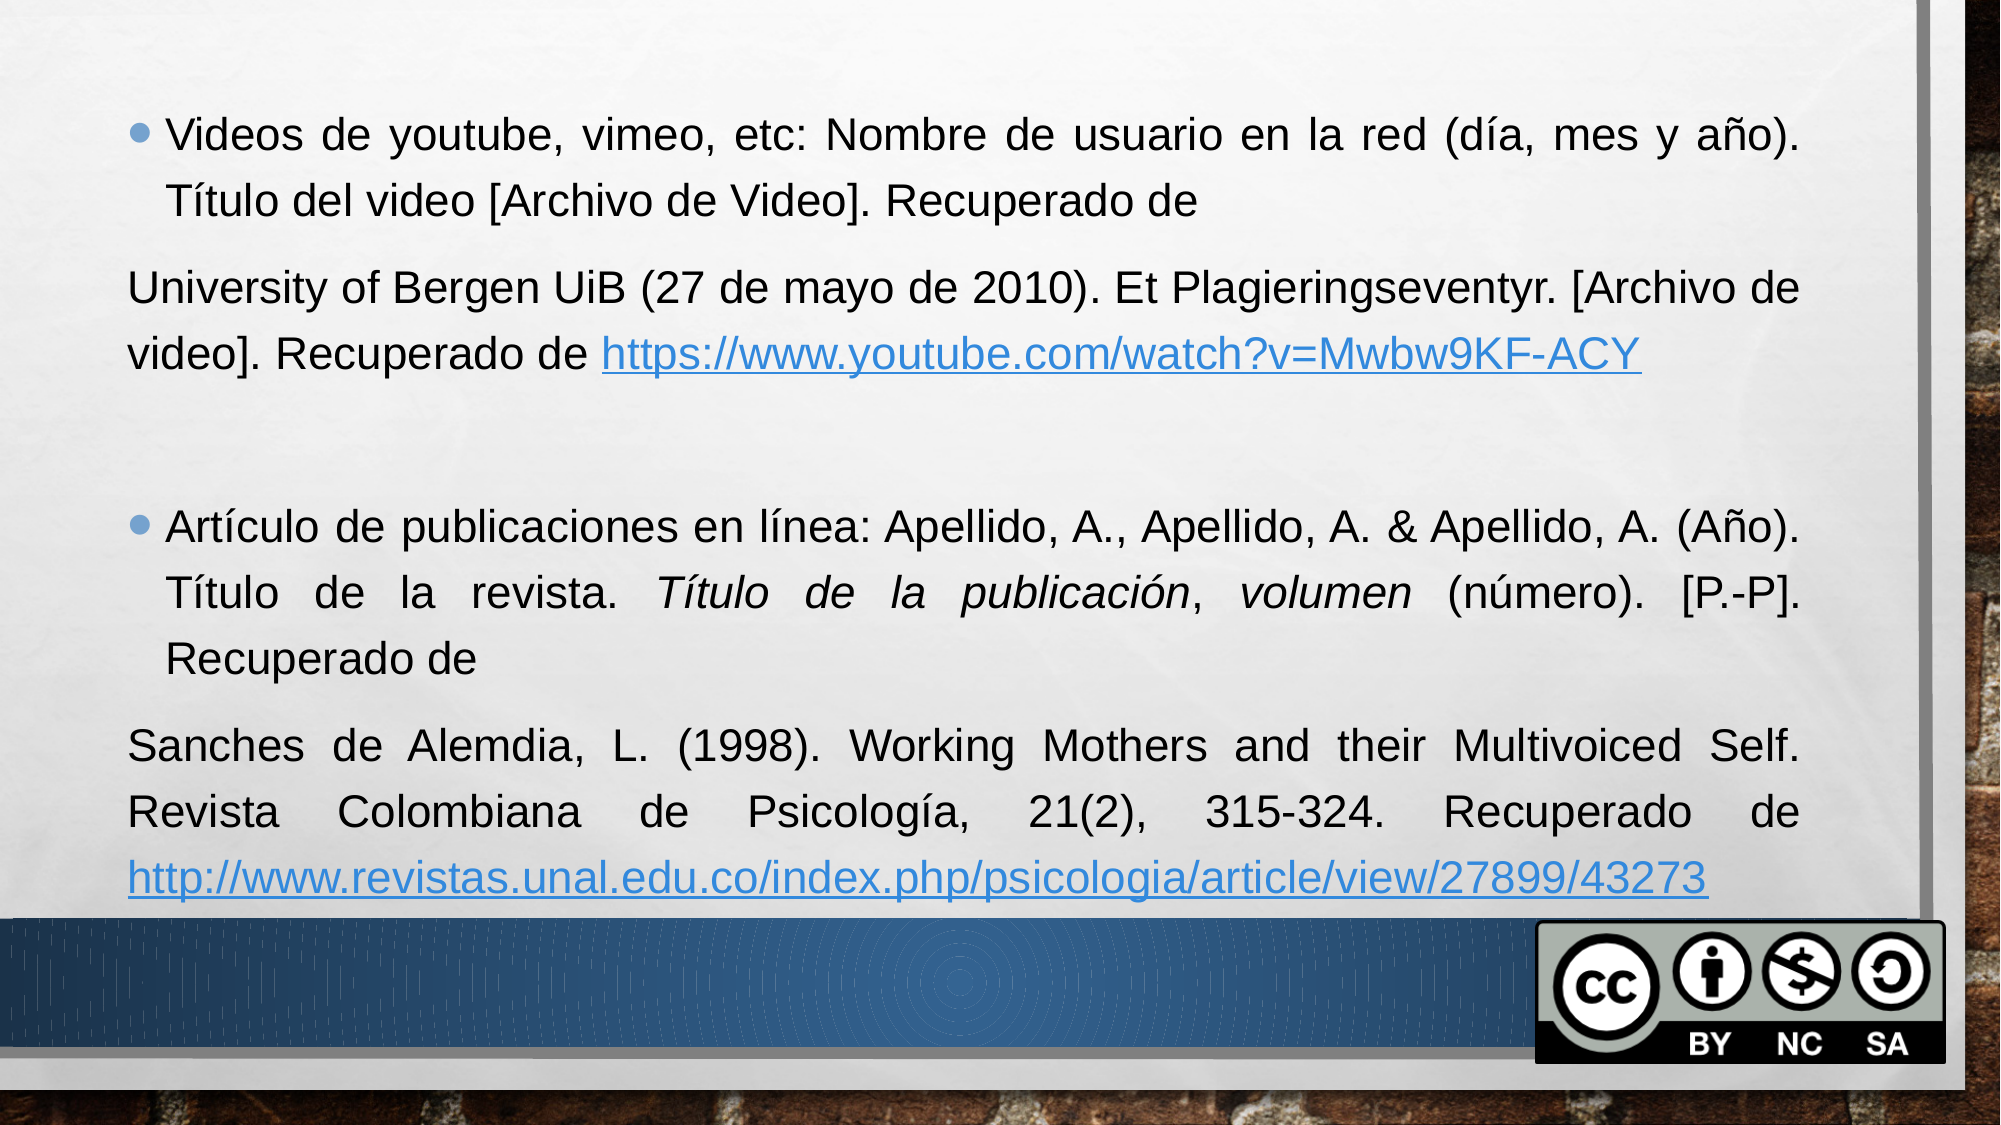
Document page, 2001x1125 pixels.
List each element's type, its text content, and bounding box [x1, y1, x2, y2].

picture [0, 0, 2000, 1125]
picture [1535, 919, 1946, 1065]
list Videos de youtube, vimeo, etc: Nombre de usuario en la red (día, mes y año). Título del video [Archivo de Video]. Recuperado de University of Bergen UiB (27 de mayo de 2010). Et Plagieringseventyr. [Archivo de video]. Recuperado de https://www.youtube.com/watch?v=Mwbw9KF-ACY Artículo de publicaciones en línea: Apellido, A., Apellido, A. & Apellido, A. (Año). Título de la revista. Título de la publicación, volumen (número). [P.-P]. Recuperado de Sanches de Alemdia, L. (1998). Working Mothers and their Multivoiced Self. Revista Colombiana de Psicología, 21(2), 315-324. Recuperado de http://www.revistas.unal.edu.co/index.php/psicologia/article/view/27899/43273 [112, 76, 1818, 921]
